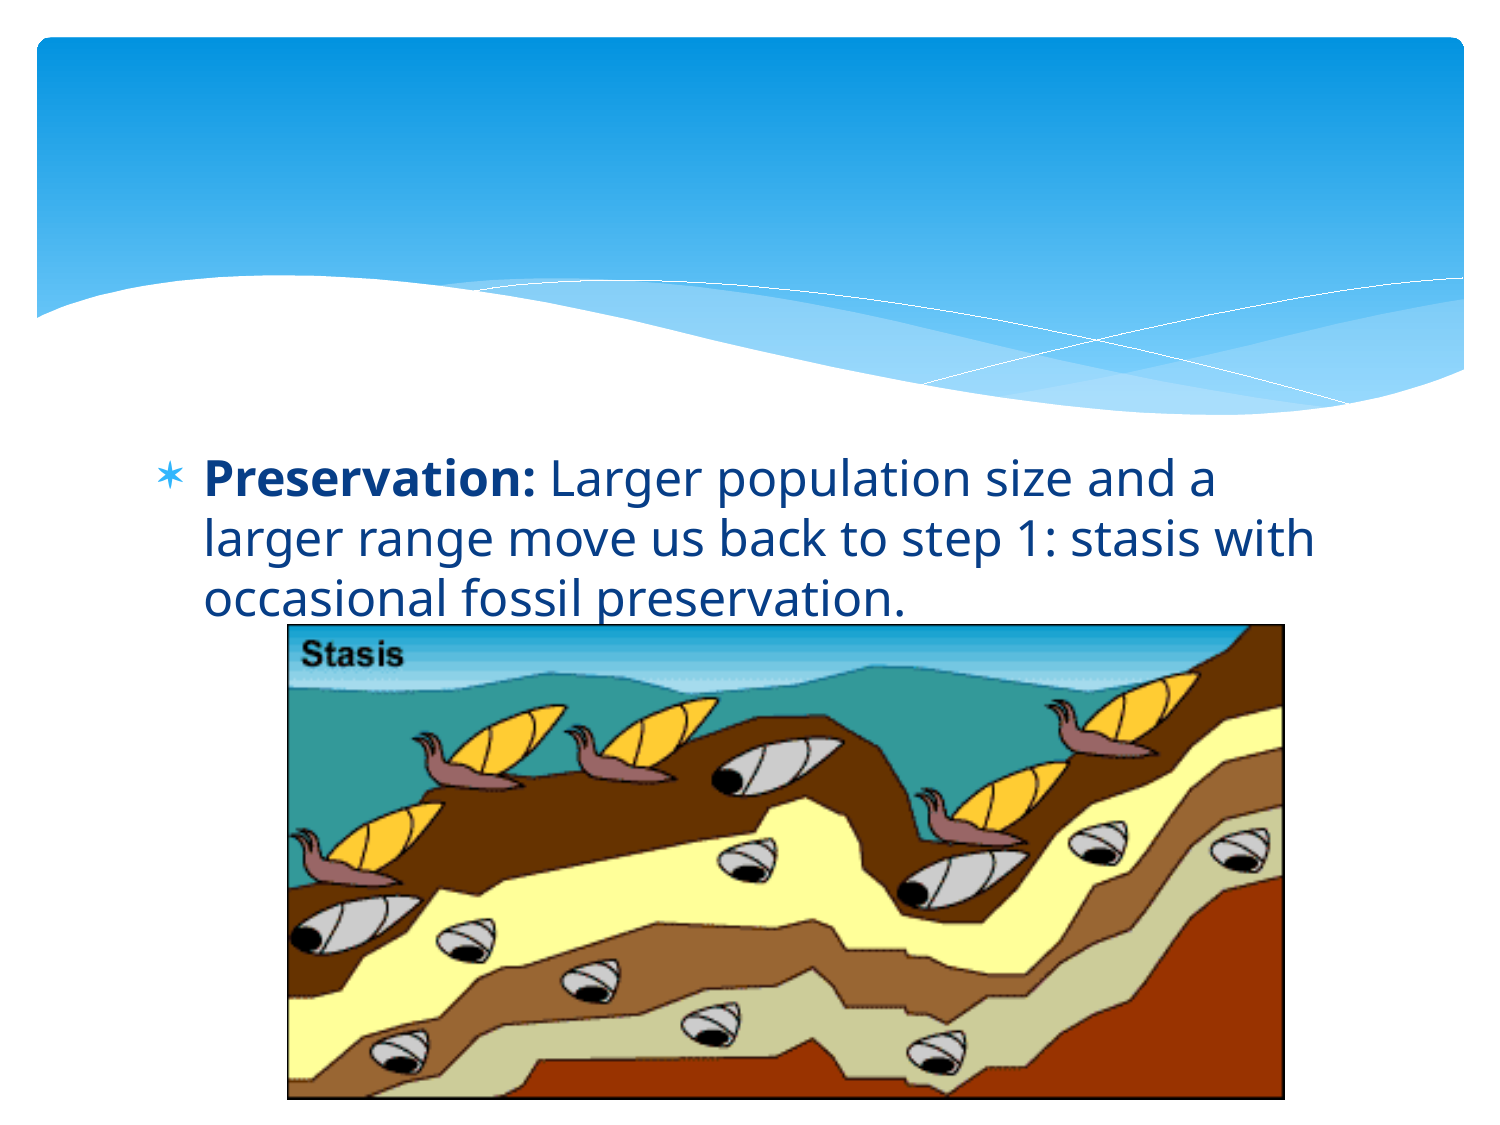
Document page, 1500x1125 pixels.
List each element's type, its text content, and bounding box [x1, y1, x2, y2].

list Preservation: Larger population size and a larger range move us back to step 1: stasis with occasional fossil preservation. [143, 438, 1359, 1005]
picture [287, 624, 1286, 1101]
